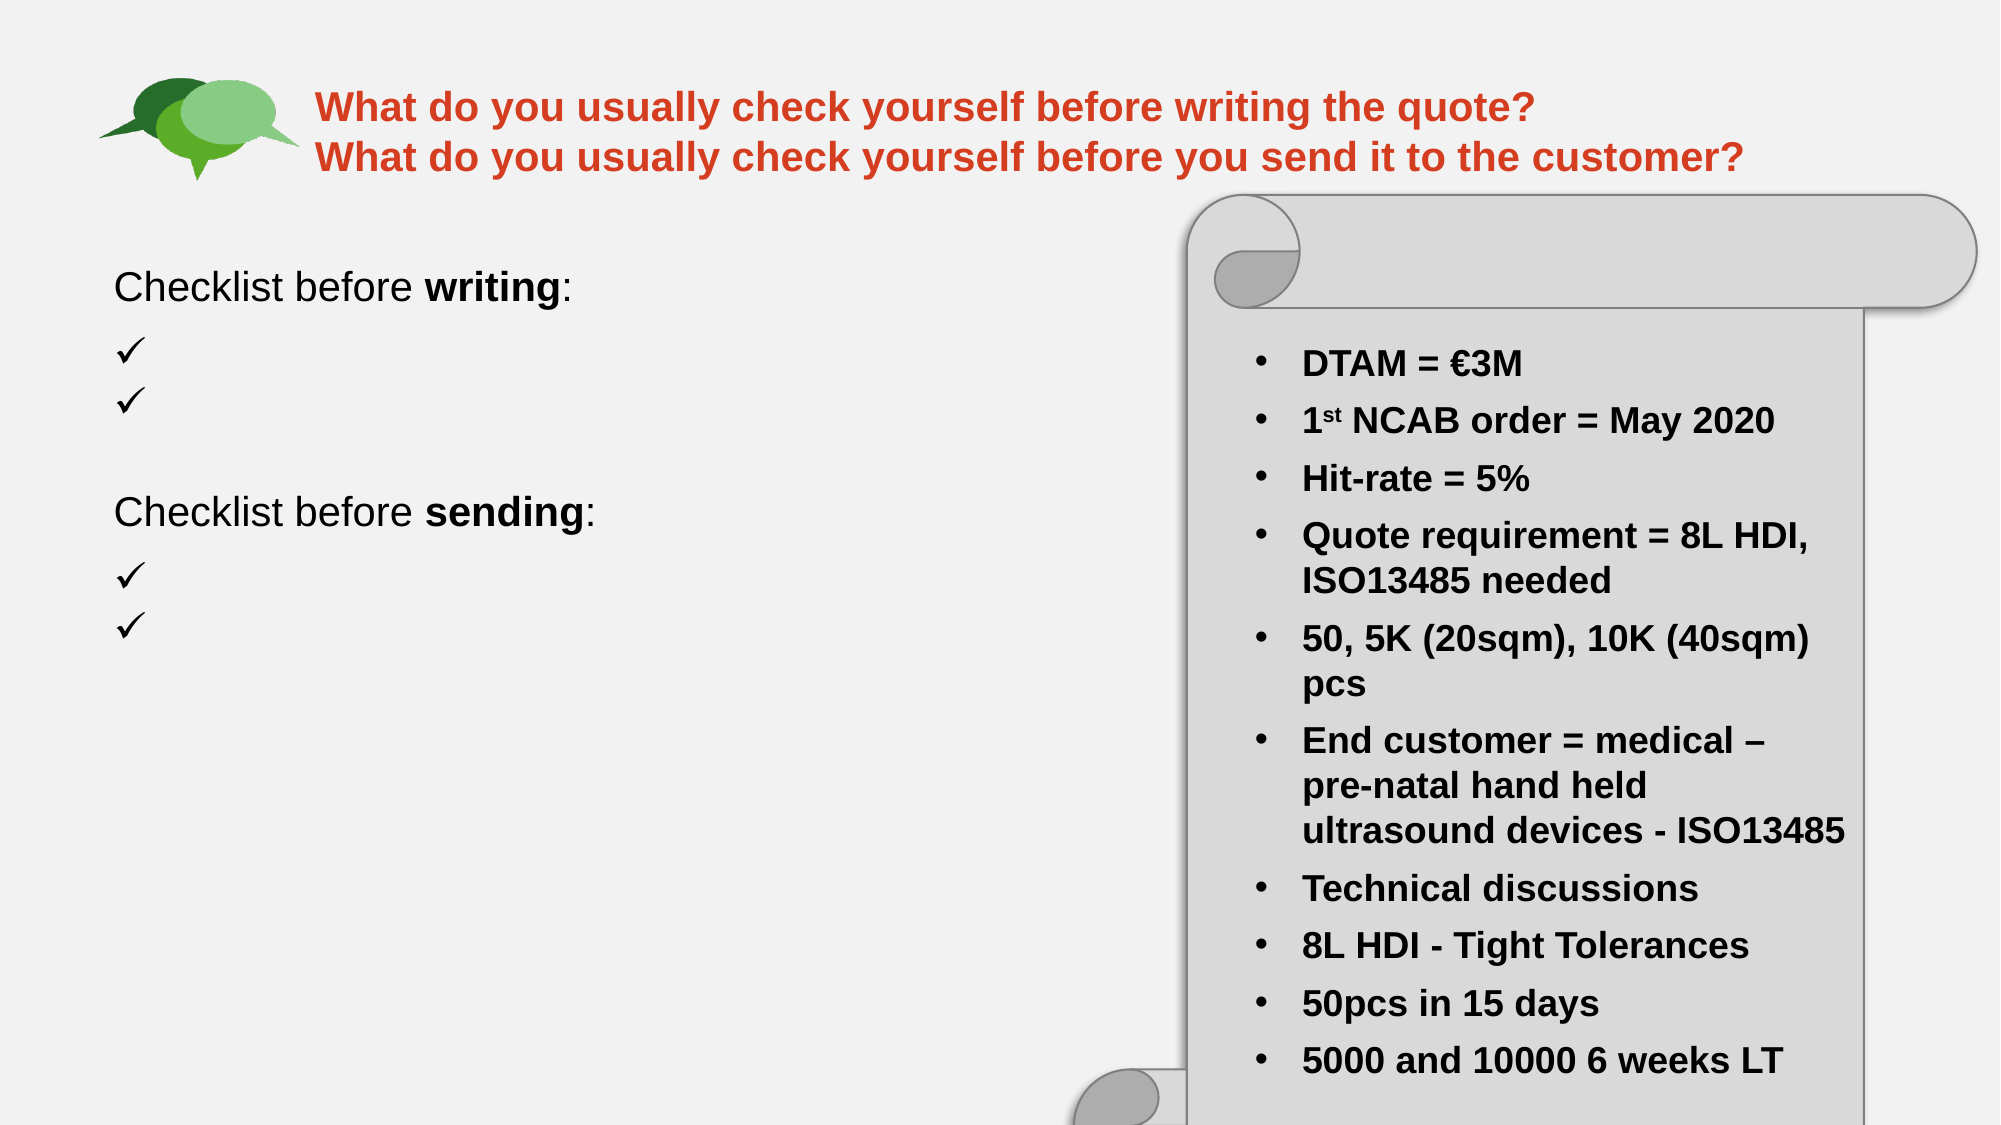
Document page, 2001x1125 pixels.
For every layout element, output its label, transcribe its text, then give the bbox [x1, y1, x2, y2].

text_box [1072, 193, 1978, 1125]
picture [98, 77, 300, 181]
text_box [0, 0, 2000, 1125]
list Checklist before writing: Checklist before sending: [98, 252, 1074, 1125]
title What do you usually check yourself before writing the quote? What do you usually check yourself before you send it to the customer? [300, 77, 1902, 181]
text_box DTAM = €3M 1st NCAB order = May 2020 Hit-rate = 5% Quote requirement = 8L HDI, ISO13485 needed 50, 5K (20sqm), 10K (40sqm) pcs End customer = medical – pre-natal hand held ultrasound devices - ISO13485 Technical discussions 8L HDI - Tight Tolerances 50pcs in 15 days 5000 and 10000 6 weeks LT [1240, 331, 1867, 1089]
